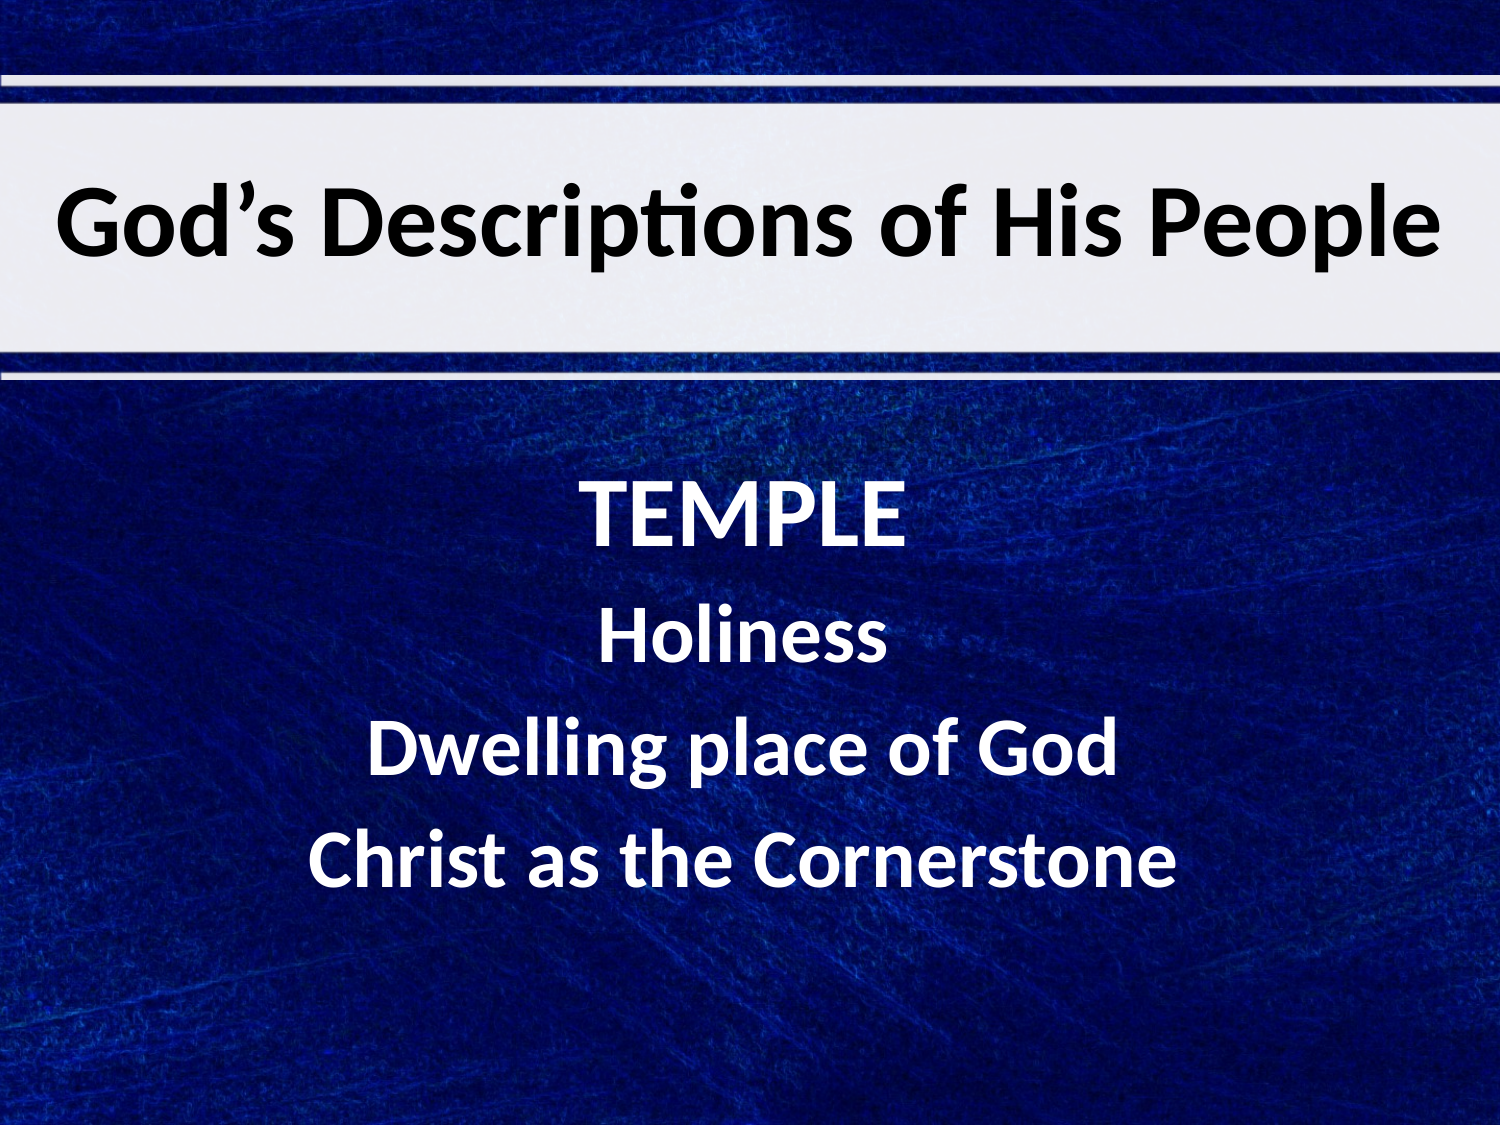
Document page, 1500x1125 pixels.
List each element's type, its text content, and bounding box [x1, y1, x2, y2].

picture [0, 0, 1500, 1125]
text_box TEMPLE Holiness Dwelling place of God Christ as the Cornerstone [93, 439, 1394, 912]
